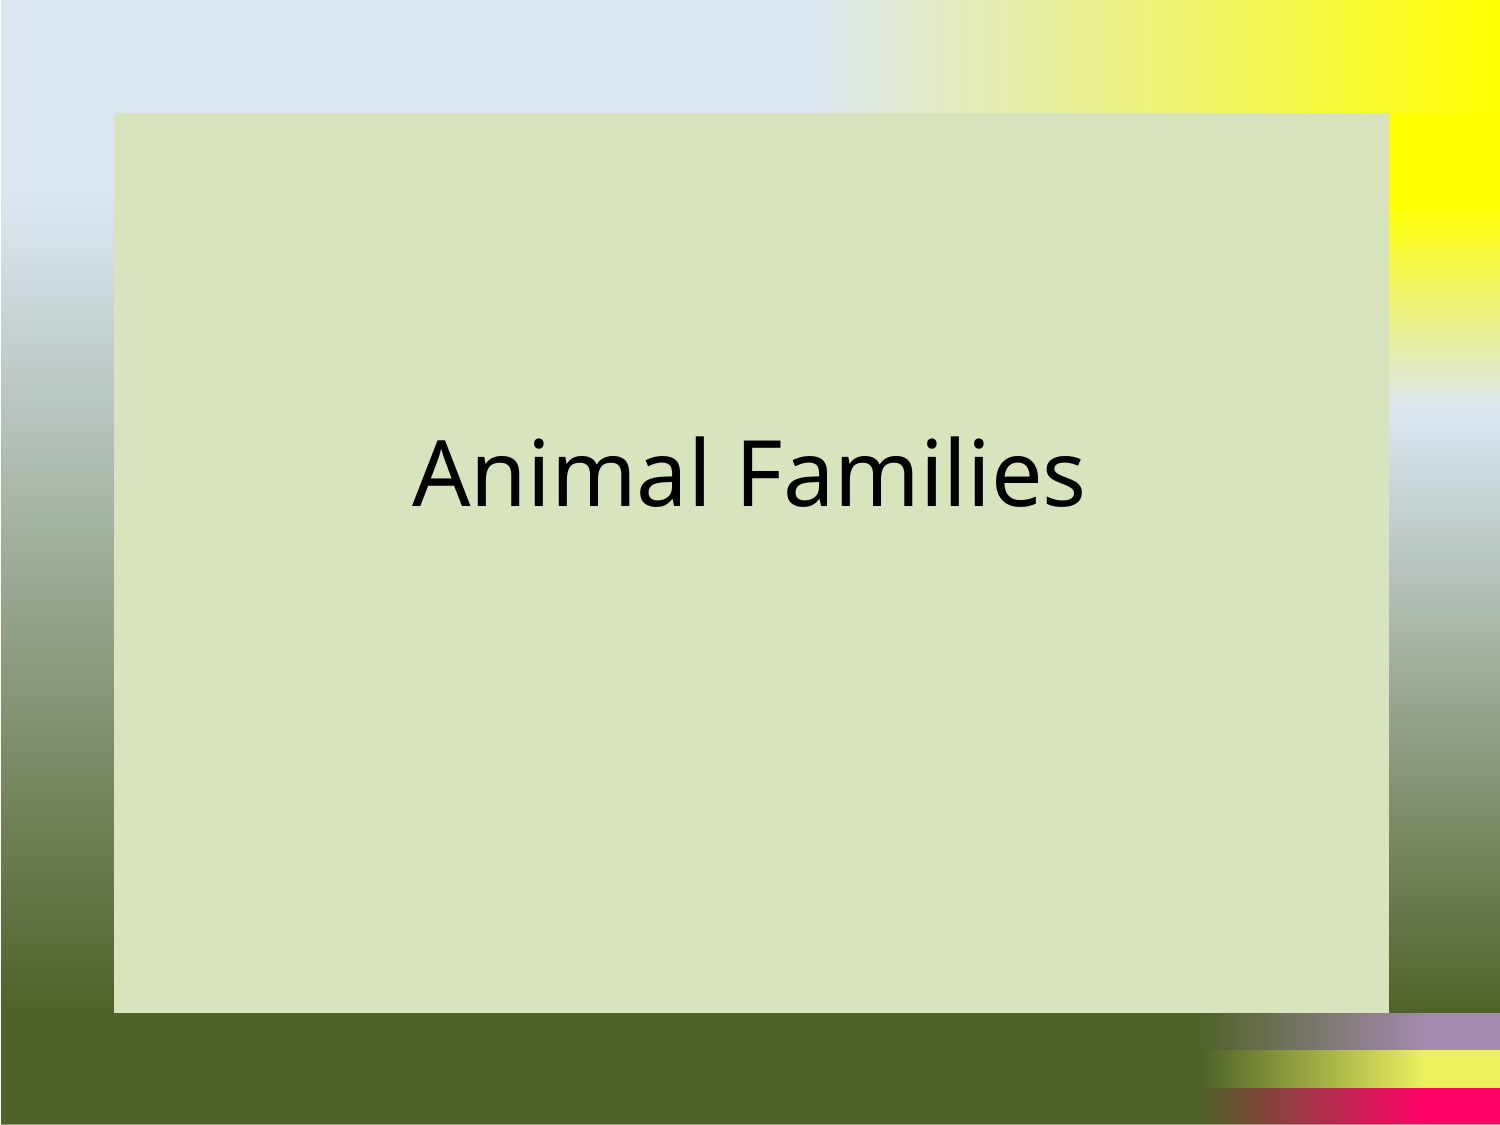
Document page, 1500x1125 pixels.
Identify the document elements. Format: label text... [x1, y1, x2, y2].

title Animal Families [112, 349, 1388, 591]
picture [0, 0, 1500, 1125]
